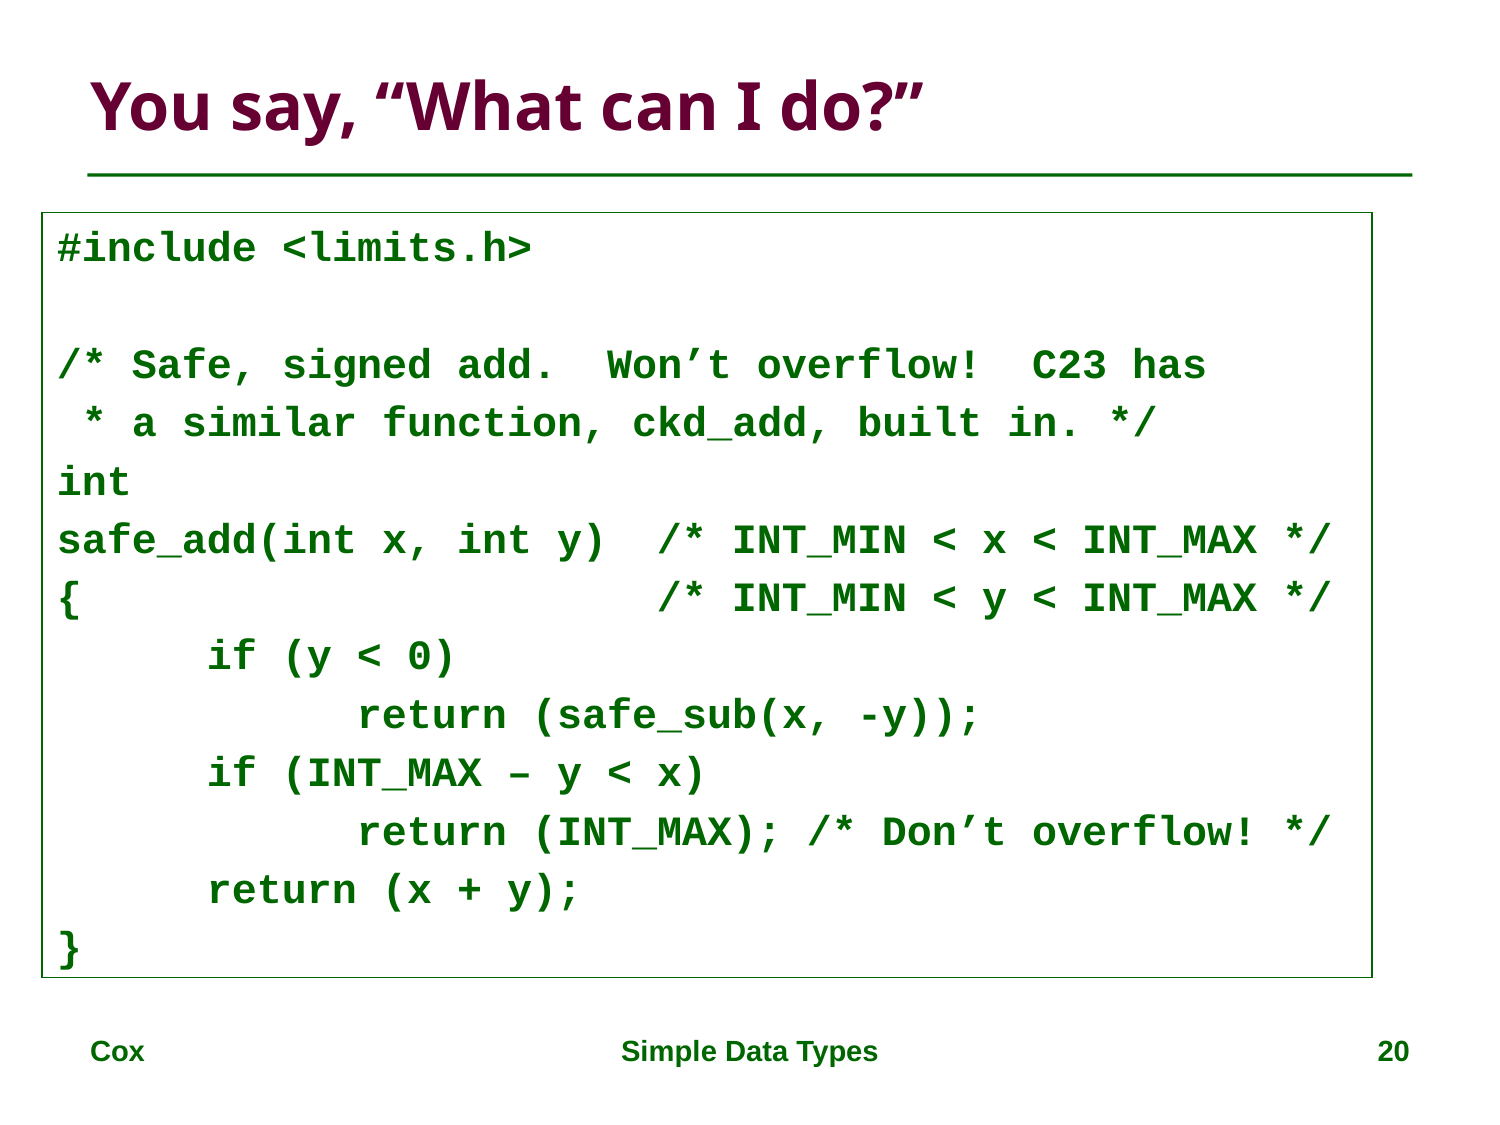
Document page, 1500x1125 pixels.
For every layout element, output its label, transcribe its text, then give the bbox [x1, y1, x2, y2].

text_box #include <limits.h> /* Safe, signed add. Won’t overflow! C23 has * a similar function, ckd_add, built in. */ int safe_add(int x, int y) /* INT_MIN < x < INT_MAX */ { /* INT_MIN < y < INT_MAX */ if (y < 0) return (safe_sub(x, -y)); if (INT_MAX – y < x) return (INT_MAX); /* Don’t overflow! */ return (x + y); } [41, 212, 1373, 978]
title You say, “What can I do?” [75, 45, 1425, 163]
footer Simple Data Types [512, 1024, 988, 1103]
slide_number Cox [74, 1024, 426, 1103]
slide_number 20 [1074, 1024, 1426, 1103]
